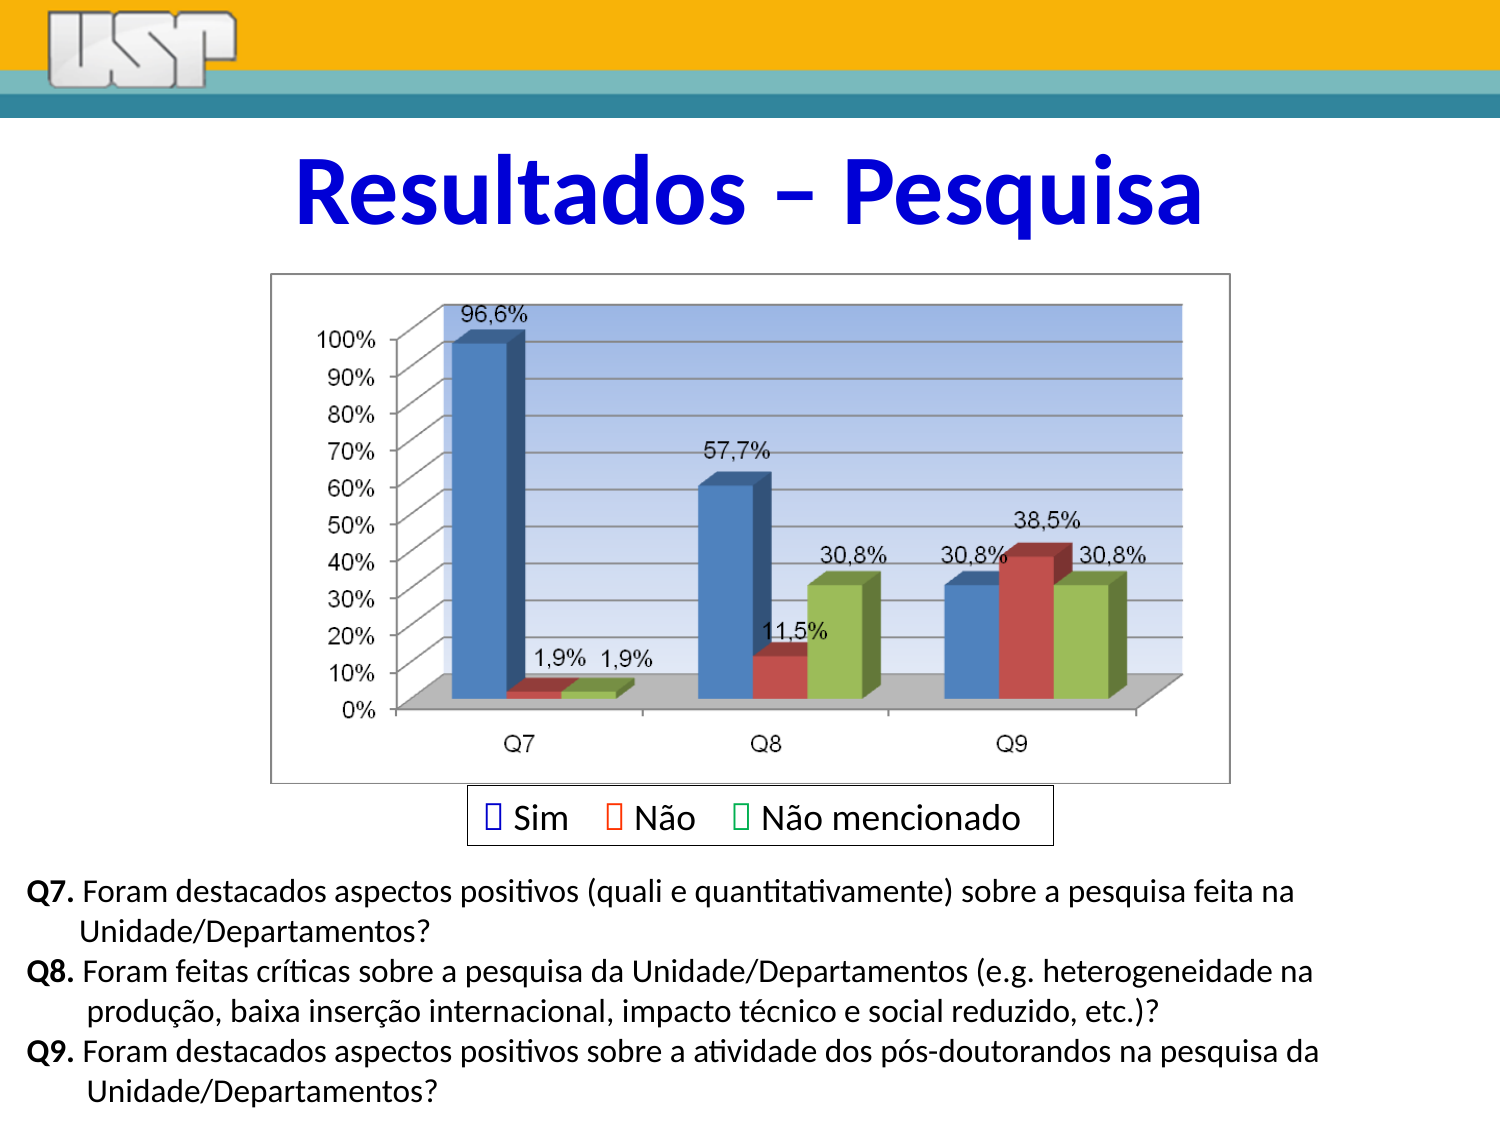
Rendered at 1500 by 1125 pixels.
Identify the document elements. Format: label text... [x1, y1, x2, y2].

picture [0, 0, 1500, 118]
text_box Q7. Foram destacados aspectos positivos (quali e quantitativamente) sobre a pesquisa feita na Unidade/Departamentos? Q8. Foram feitas críticas sobre a pesquisa da Unidade/Departamentos (e.g. heterogeneidade na produção, baixa inserção internacional, impacto técnico e social reduzido, etc.)? Q9. Foram destacados aspectos positivos sobre a atividade dos pós-doutorandos na pesquisa da Unidade/Departamentos? [11, 861, 1489, 1117]
text_box  Sim  Não  Não mencionado [467, 792, 1054, 846]
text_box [269, 273, 1231, 785]
text_box Resultados – Pesquisa [0, 125, 1500, 252]
